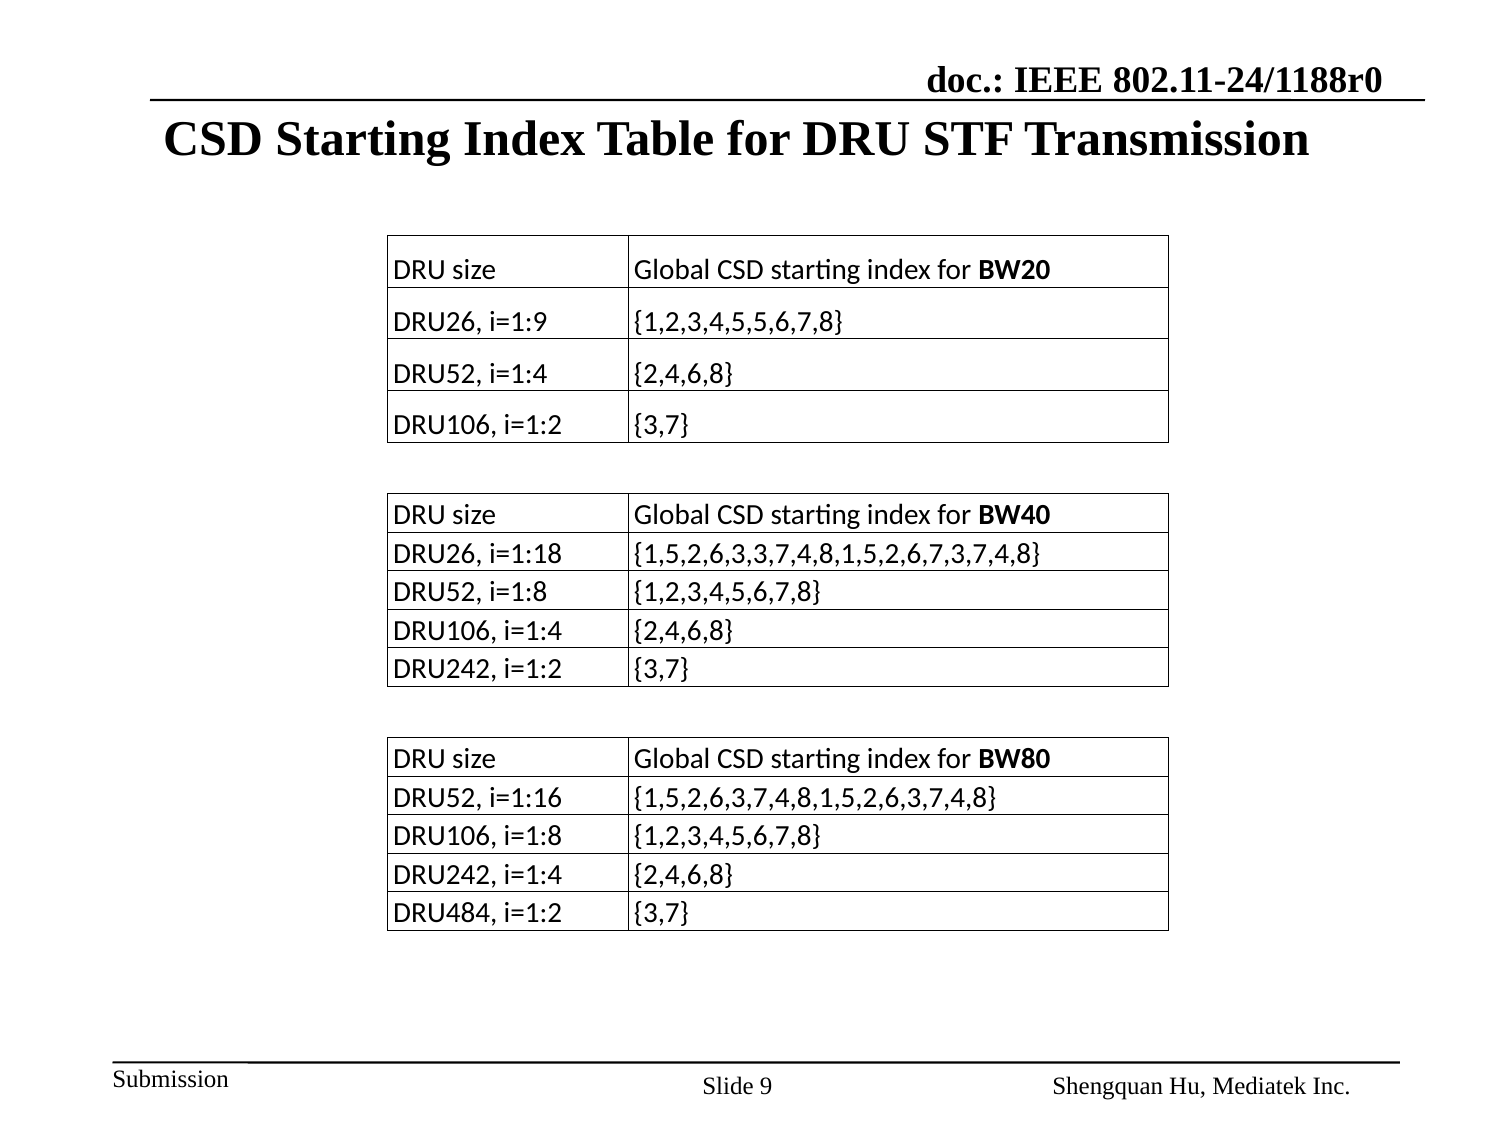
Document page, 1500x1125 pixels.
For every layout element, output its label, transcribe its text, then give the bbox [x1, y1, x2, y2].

table_cell {1,2,3,4,5,6,7,8} [629, 571, 1168, 609]
table_cell {2,4,6,8} [629, 339, 1168, 390]
table_cell {1,5,2,6,3,3,7,4,8,1,5,2,6,7,3,7,4,8} [629, 533, 1168, 570]
table_cell DRU242, i=1:2 [388, 648, 628, 686]
table_cell DRU106, i=1:4 [388, 610, 628, 647]
table_header DRU size [388, 494, 628, 532]
table_cell {3,7} [629, 892, 1168, 930]
table_header Global CSD starting index for BW20 [629, 236, 1168, 287]
table_cell {2,4,6,8} [629, 610, 1168, 647]
table_cell {3,7} [629, 391, 1168, 442]
table_header DRU size [388, 236, 628, 287]
title CSD Starting Index Table for DRU STF Transmission [62, 109, 1411, 161]
table_header Global CSD starting index for BW80 [629, 738, 1168, 776]
text_box Slide 9 [687, 1062, 813, 1100]
table_cell {1,2,3,4,5,5,6,7,8} [629, 288, 1168, 338]
table_cell {1,5,2,6,3,7,4,8,1,5,2,6,3,7,4,8} [629, 777, 1168, 814]
table_cell {3,7} [629, 648, 1168, 686]
table_header Global CSD starting index for BW40 [629, 494, 1168, 532]
table_cell {1,2,3,4,5,6,7,8} [629, 815, 1168, 853]
table_cell DRU484, i=1:2 [388, 892, 628, 930]
table_cell DRU26, i=1:18 [388, 533, 628, 570]
table_cell DRU242, i=1:4 [388, 854, 628, 891]
table_cell DRU52, i=1:16 [388, 777, 628, 814]
table_cell DRU106, i=1:2 [388, 391, 628, 442]
table_cell DRU52, i=1:8 [388, 571, 628, 609]
table_header DRU size [388, 738, 628, 776]
table_cell DRU106, i=1:8 [388, 815, 628, 853]
table_cell DRU52, i=1:4 [388, 339, 628, 390]
table_cell {2,4,6,8} [629, 854, 1168, 891]
text_box Shengquan Hu, Mediatek Inc. [1037, 1062, 1402, 1088]
table_cell DRU26, i=1:9 [388, 288, 628, 338]
